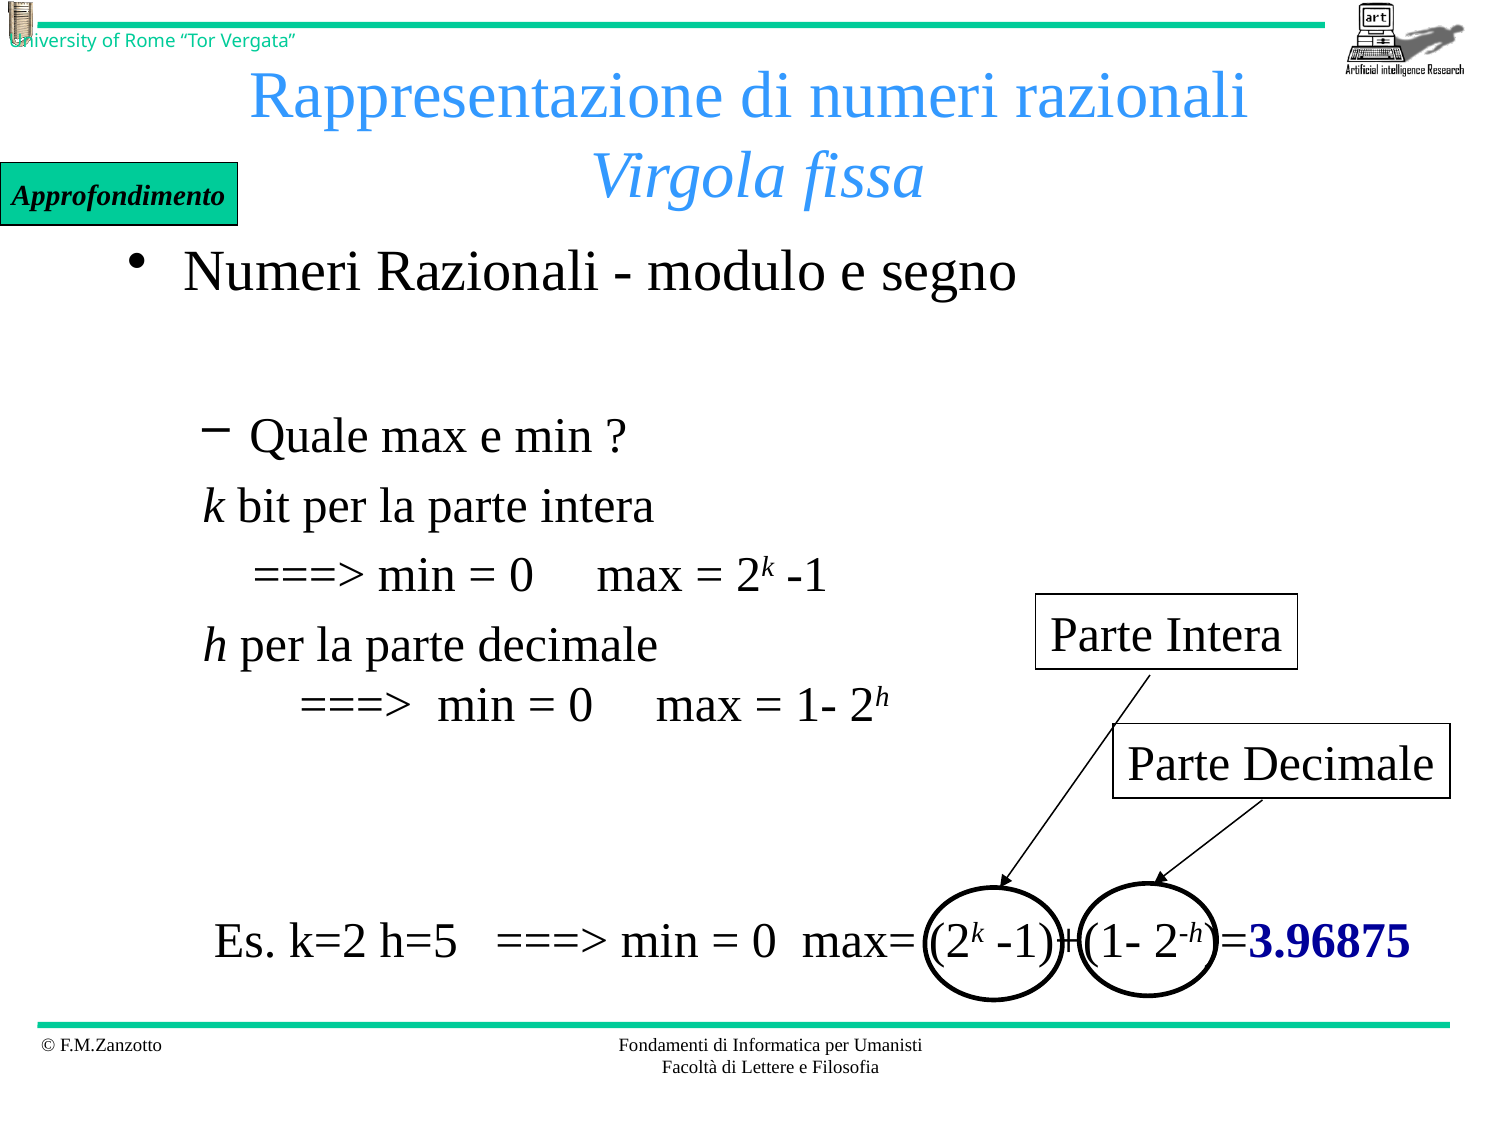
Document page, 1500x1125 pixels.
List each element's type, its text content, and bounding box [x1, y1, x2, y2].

list Numeri Razionali - modulo e segno Quale max e min ? k bit per la parte intera ===> min = 0 max = 2k -1 h per la parte decimale ===> min = 0 max = 1- 2h [112, 224, 1388, 1001]
picture [1337, 0, 1475, 77]
title Rappresentazione di numeri razionali Virgola fissa [112, 74, 1388, 188]
text_box Approfondimento [0, 162, 238, 225]
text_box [924, 593, 1299, 1001]
picture [4, 0, 38, 50]
text_box Es. k=2 h=5 ===> min = 0 max= (2k -1)+(1- 2-h)=3.96875 [199, 899, 919, 975]
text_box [1078, 723, 1451, 997]
